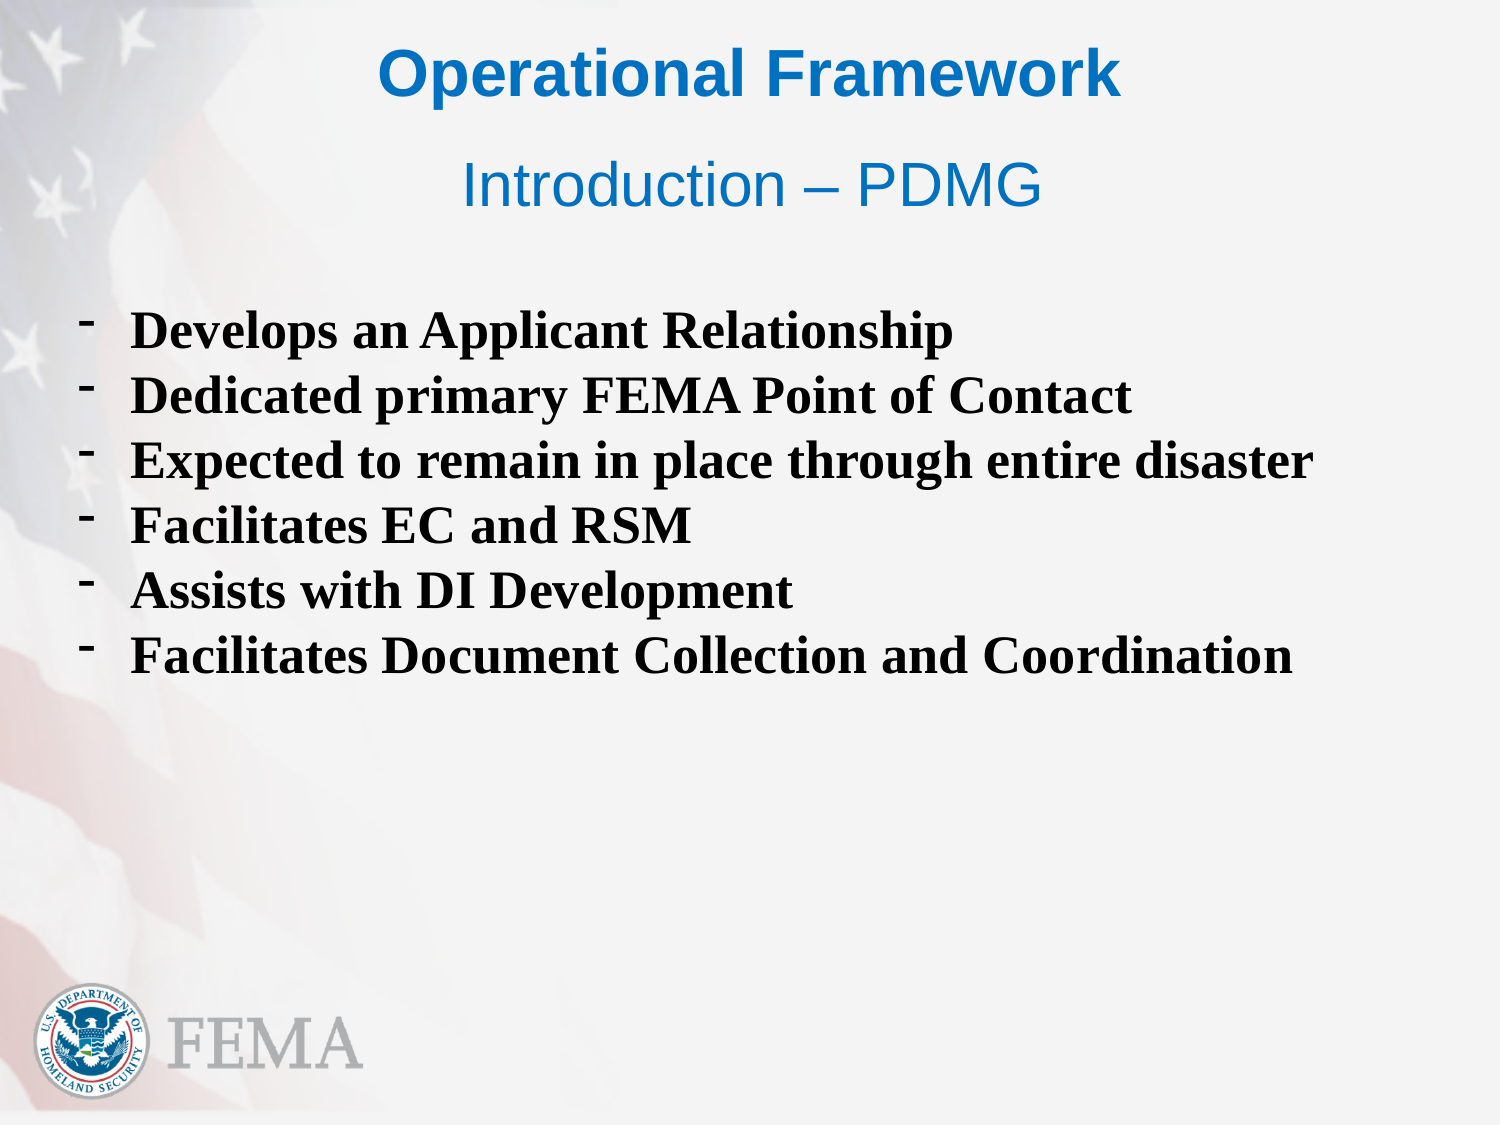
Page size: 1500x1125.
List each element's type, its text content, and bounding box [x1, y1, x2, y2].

list Develops an Applicant Relationship Dedicated primary FEMA Point of Contact Expected to remain in place through entire disaster Facilitates EC and RSM Assists with DI Development Facilitates Document Collection and Coordination [45, 286, 1470, 907]
picture [0, 0, 1500, 1125]
list Introduction – PDMG [122, 137, 1384, 242]
title Operational Framework [75, 22, 1425, 210]
